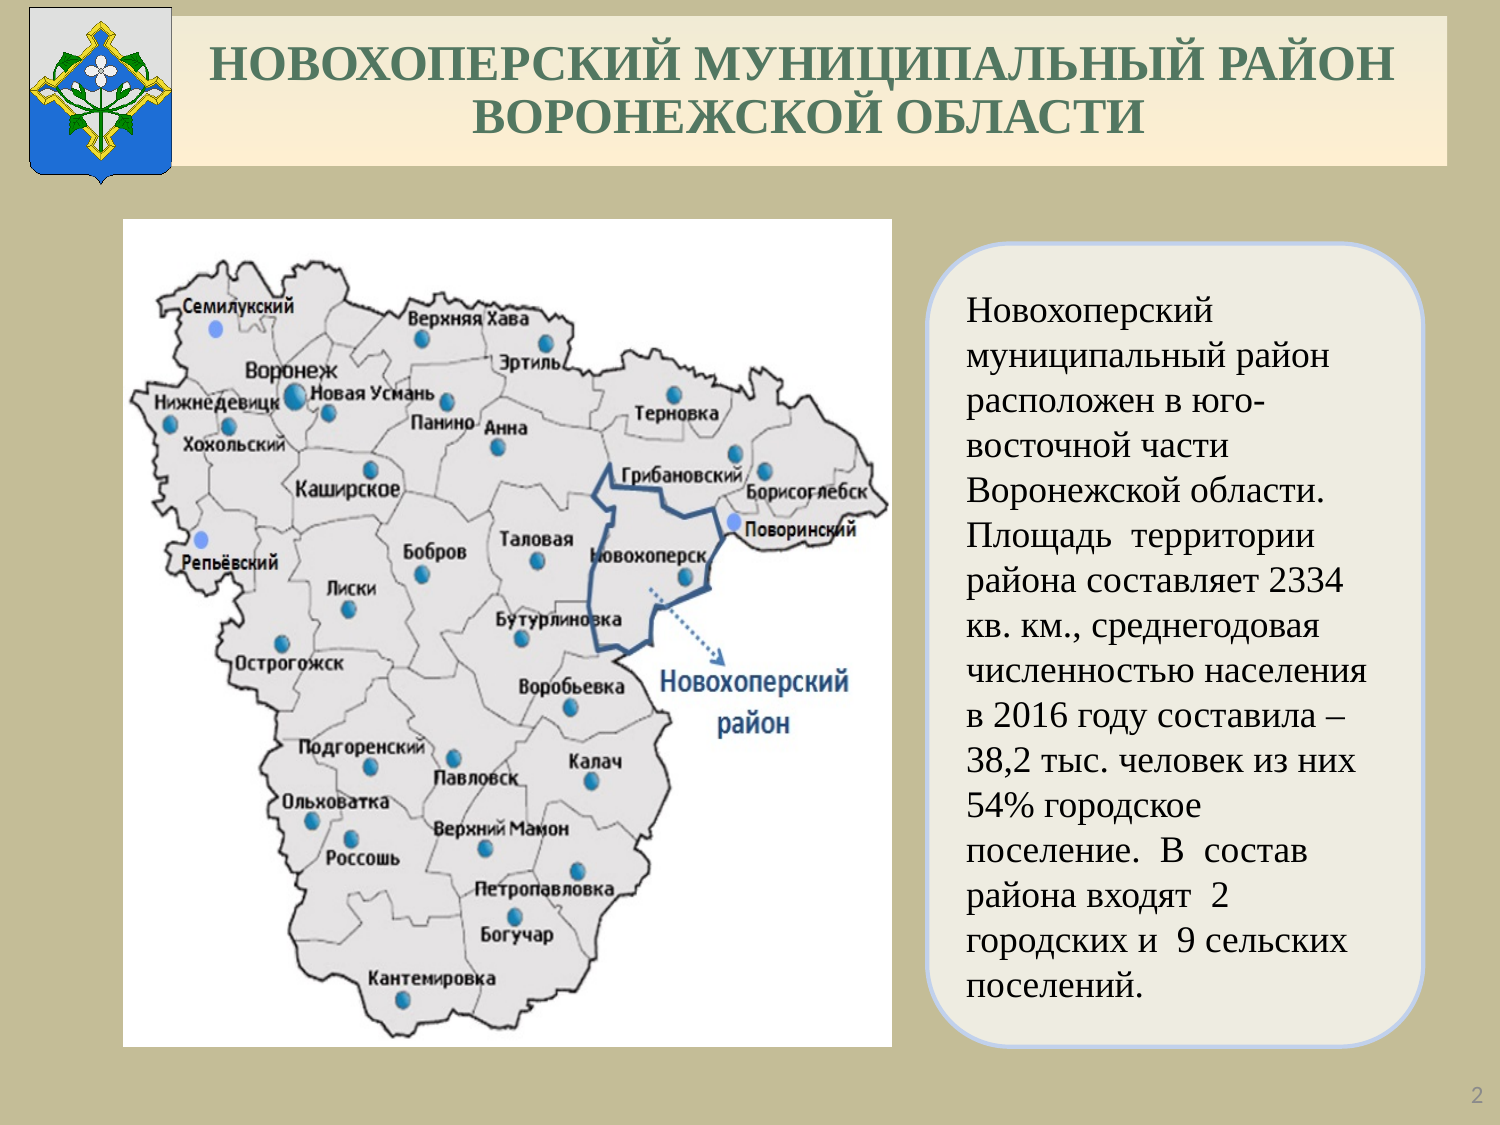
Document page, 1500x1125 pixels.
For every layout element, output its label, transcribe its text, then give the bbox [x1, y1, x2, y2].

slide_number 2 [1426, 1063, 1499, 1124]
picture [29, 6, 172, 185]
text_box НОВОХОПЕРСКИЙ МУНИЦИПАЛЬНЫЙ РАЙОН ВОРОНЕЖСКОЙ ОБЛАСТИ [176, 16, 1448, 166]
picture [123, 219, 892, 1047]
text_box Новохоперский муниципальный район расположен в юго-восточной части Воронежской области. Площадь территории района составляет 2334 кв. км., среднегодовая численностью населения в 2016 году составила – 38,2 тыс. человек из них 54% городское поселение. В состав района входят 2 городских и 9 сельских поселений. [925, 241, 1426, 1049]
